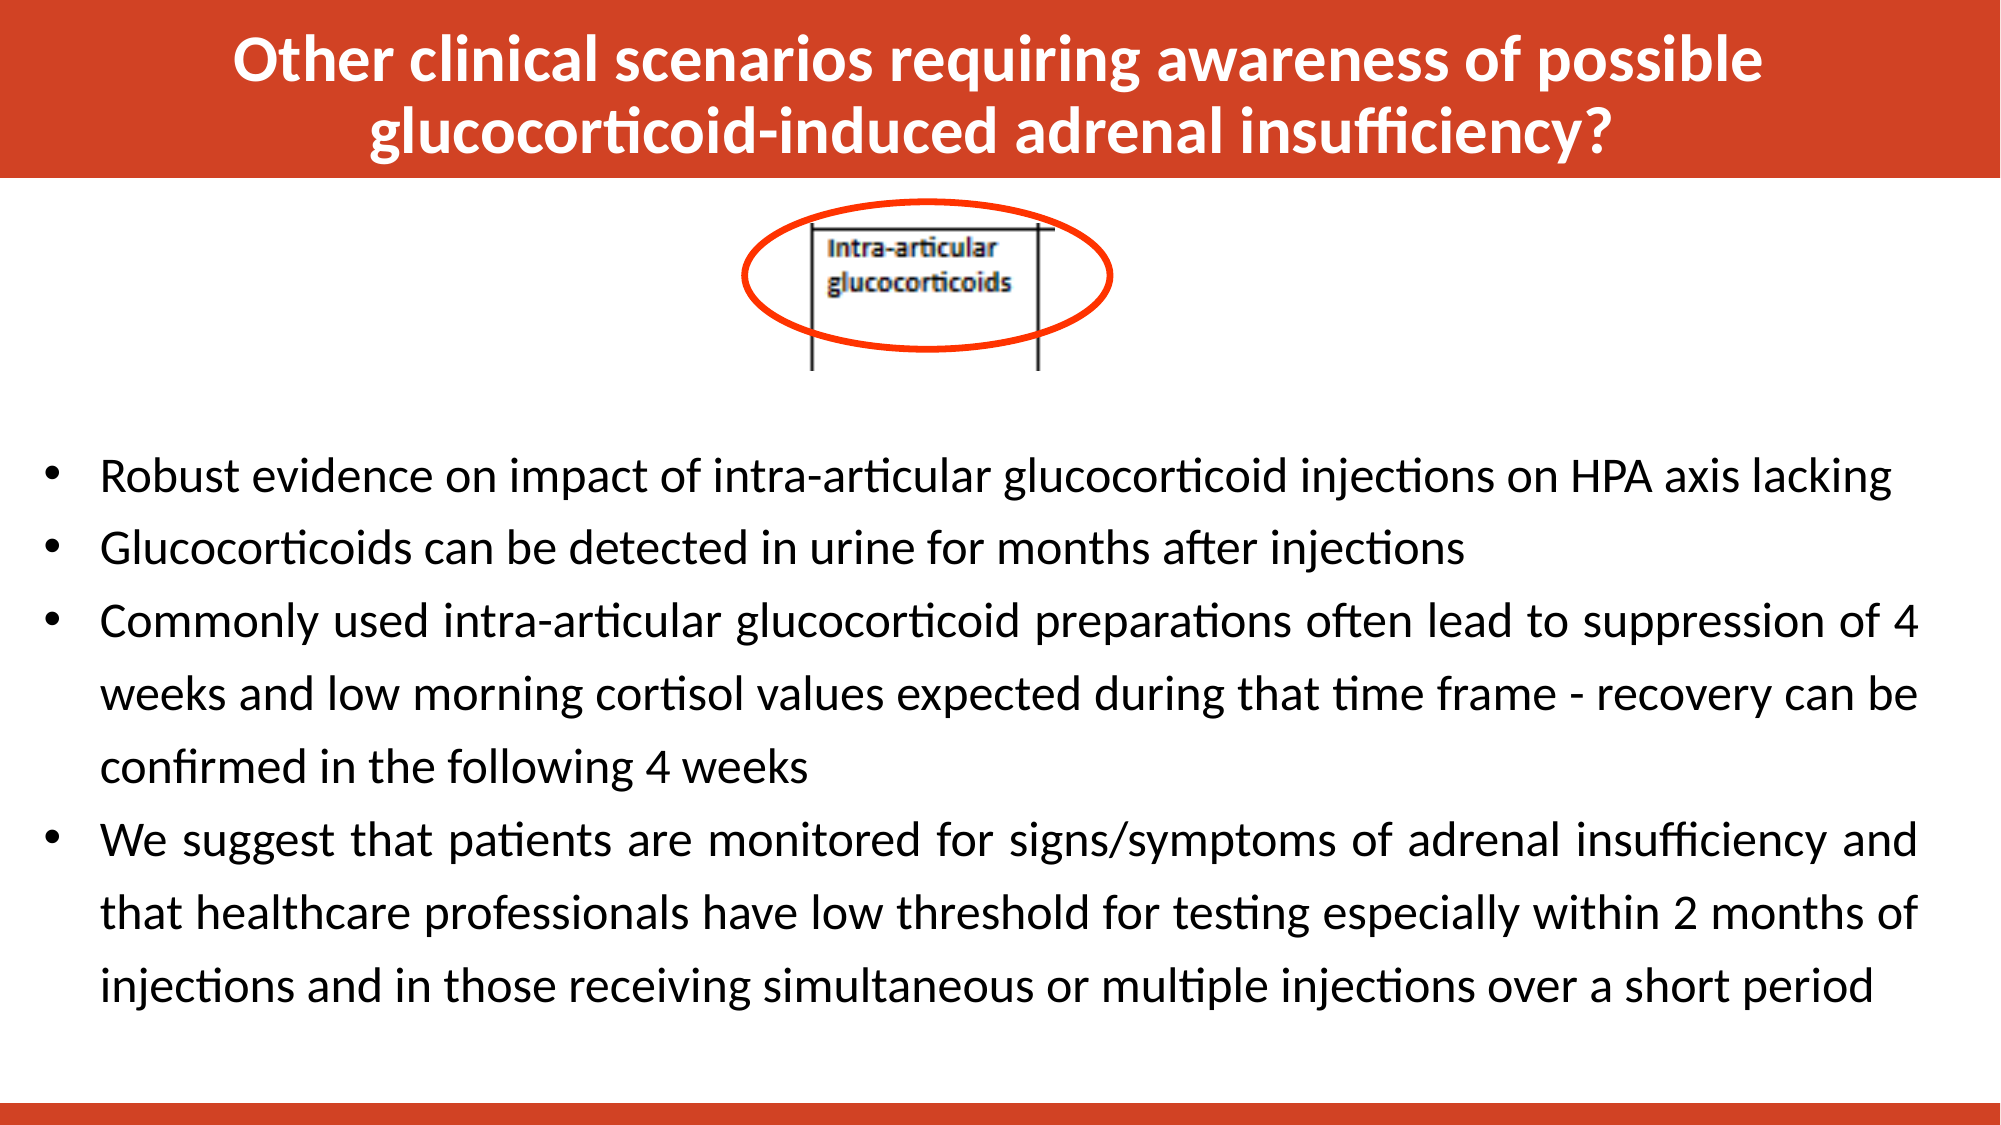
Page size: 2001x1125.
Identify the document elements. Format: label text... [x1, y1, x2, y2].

text_box Other clinical scenarios requiring awareness of possible glucocorticoid-induced adrenal insufficiency? [137, 16, 1863, 174]
text_box [743, 200, 1112, 330]
picture [800, 223, 1055, 371]
text_box Robust evidence on impact of intra-articular glucocorticoid injections on HPA axis lacking Glucocorticoids can be detected in urine for months after injections Commonly used intra-articular glucocorticoid preparations often lead to suppression of 4 weeks and low morning cortisol values expected during that time frame - recovery can be confirmed in the following 4 weeks We suggest that patients are monitored for signs/symptoms of adrenal insufficiency and that healthcare professionals have low threshold for testing especially within 2 months of injections and in those receiving simultaneous or multiple injections over a short period [28, 421, 1935, 1068]
